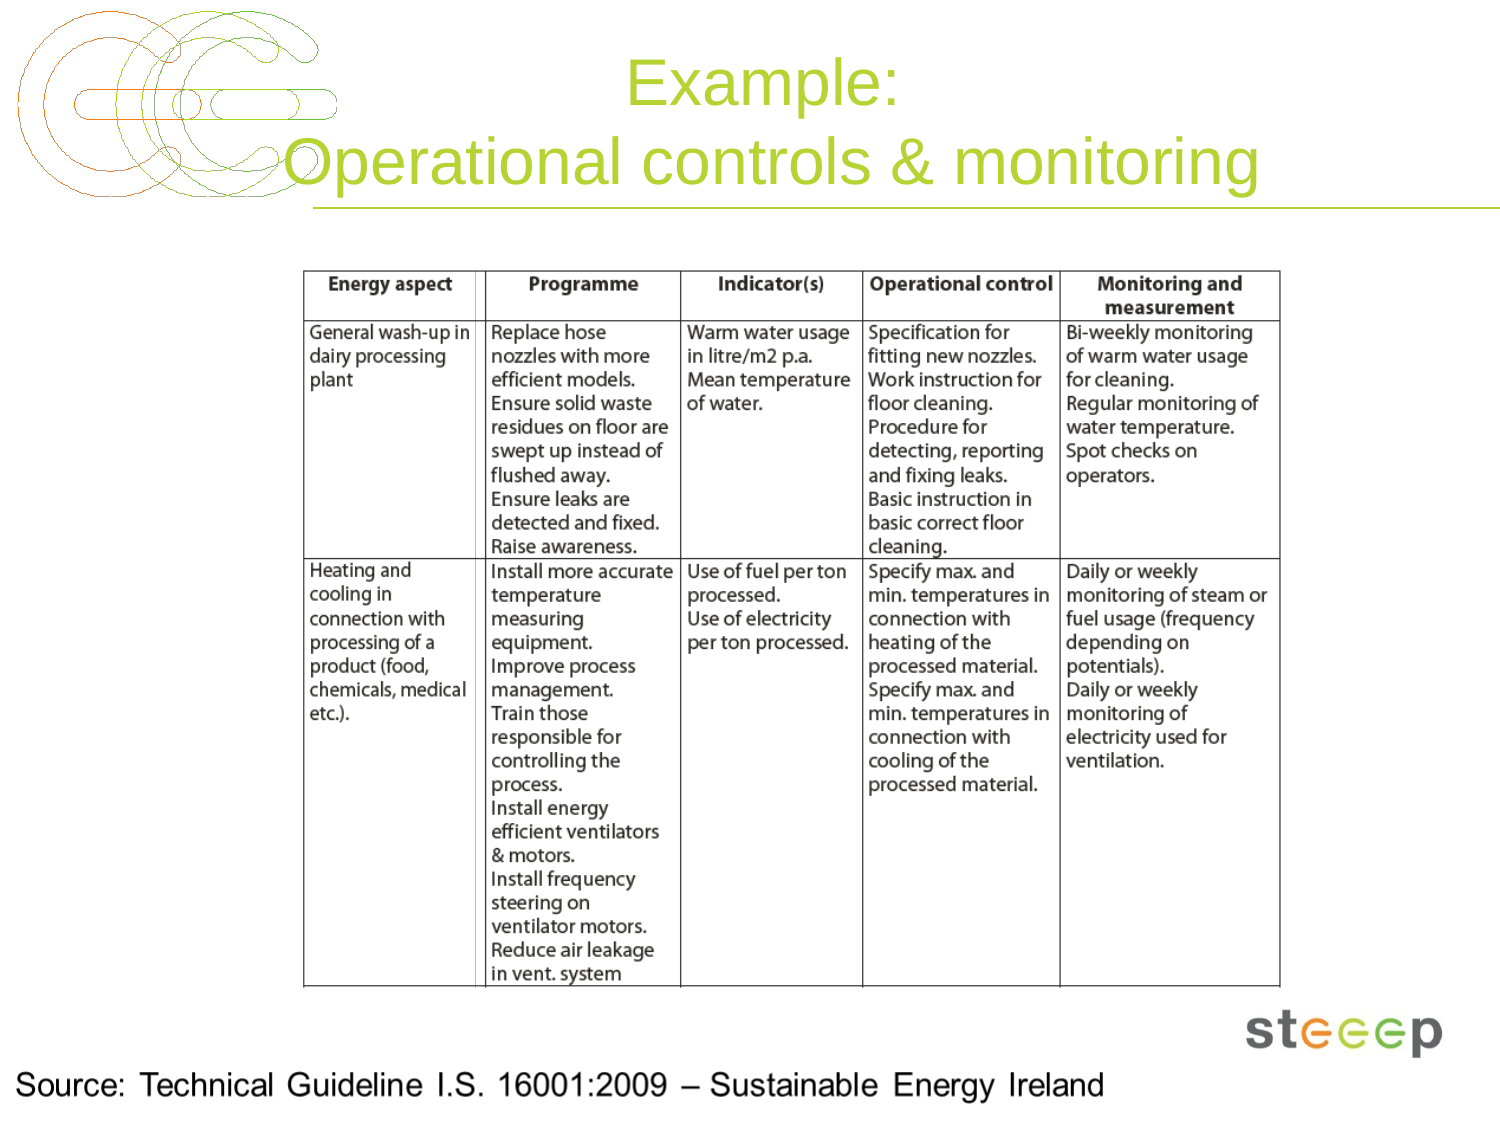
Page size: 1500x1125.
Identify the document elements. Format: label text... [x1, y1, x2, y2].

picture [0, 266, 1500, 1125]
title Example: Operational controls & monitoring [88, 30, 1439, 206]
picture [17, 11, 337, 197]
